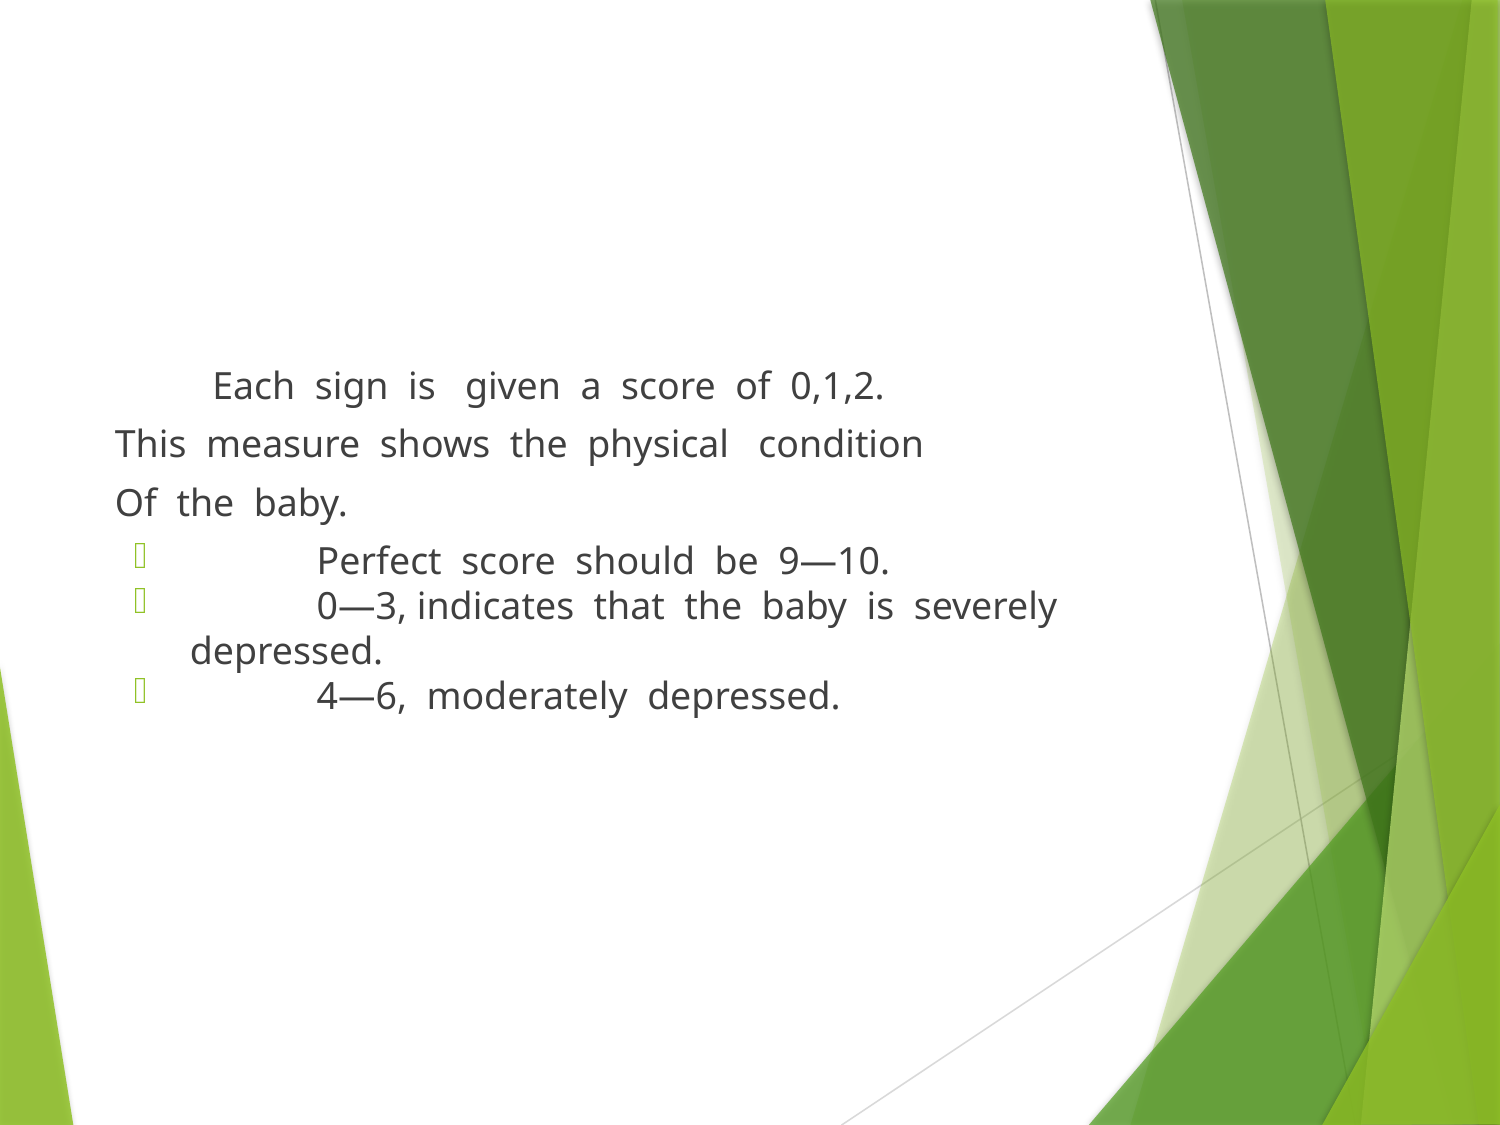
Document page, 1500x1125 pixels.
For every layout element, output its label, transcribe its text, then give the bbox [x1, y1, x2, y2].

list Each sign is given a score of 0,1,2. This measure shows the physical condition Of the baby. Perfect score should be 9—10. 0—3, indicates that the baby is severely depressed. 4—6, moderately depressed. [99, 354, 1142, 992]
